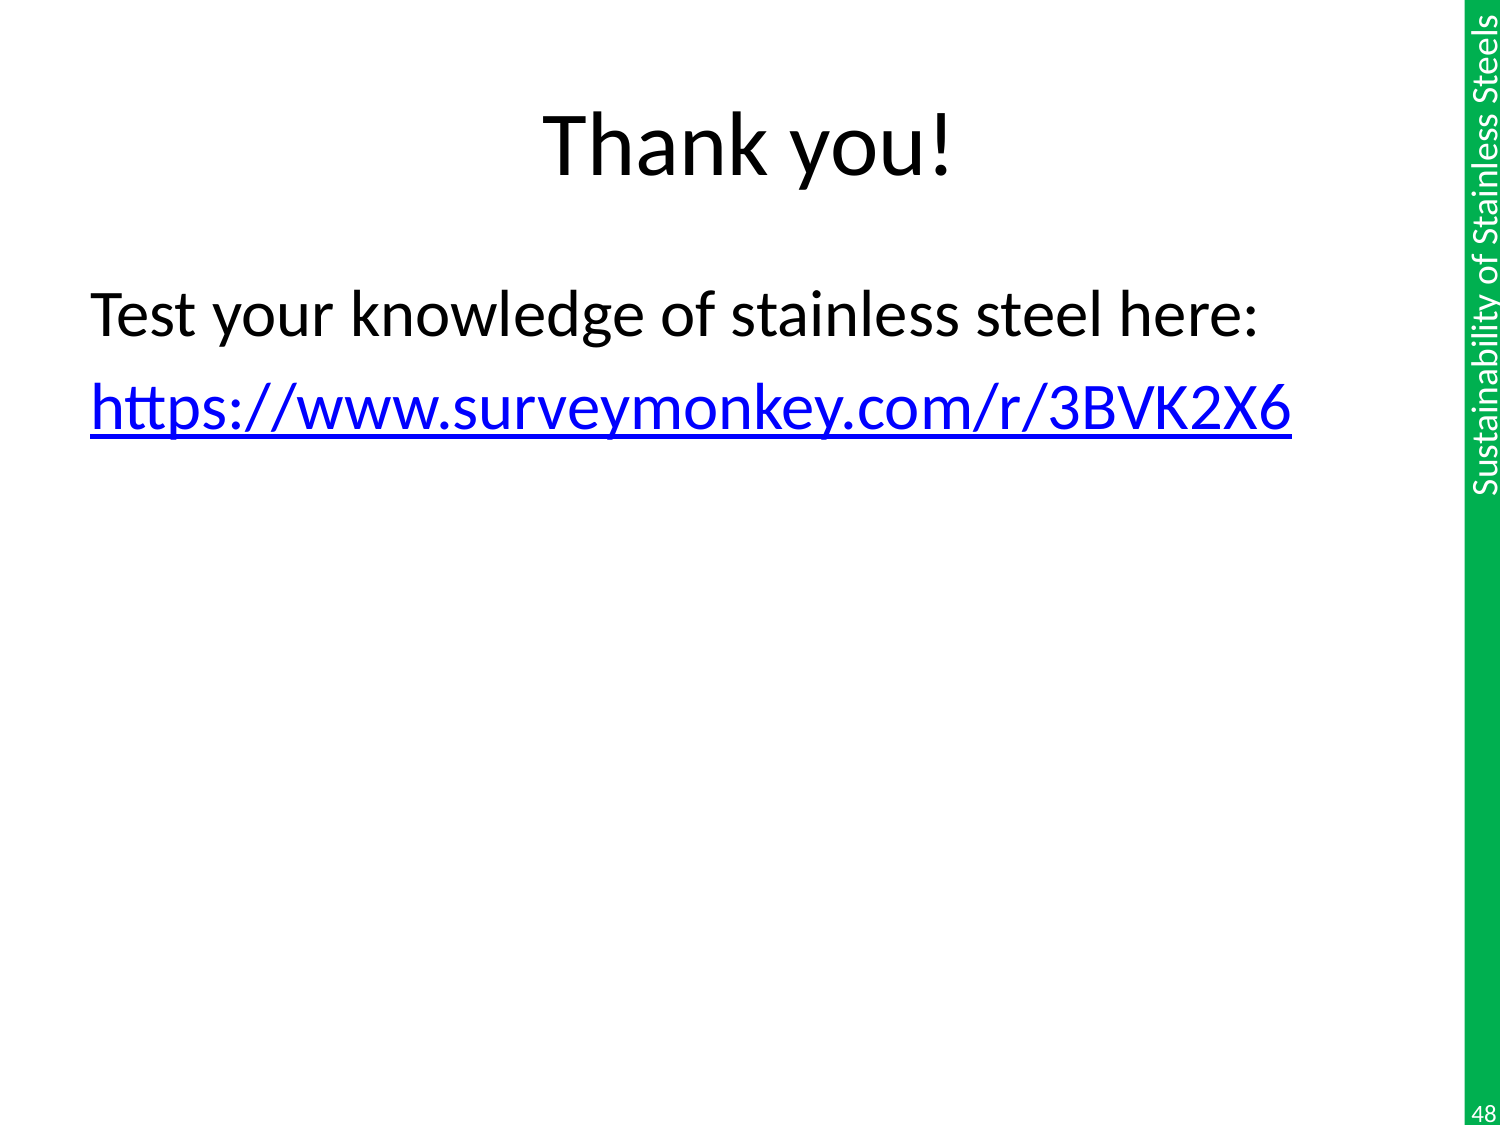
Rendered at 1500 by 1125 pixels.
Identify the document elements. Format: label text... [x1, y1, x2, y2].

title Thank you! [75, 45, 1425, 233]
list Test your knowledge of stainless steel here: https://www.surveymonkey.com/r/3BVK2X6 [75, 262, 1425, 1059]
slide_number 48 [1446, 1082, 1500, 1125]
